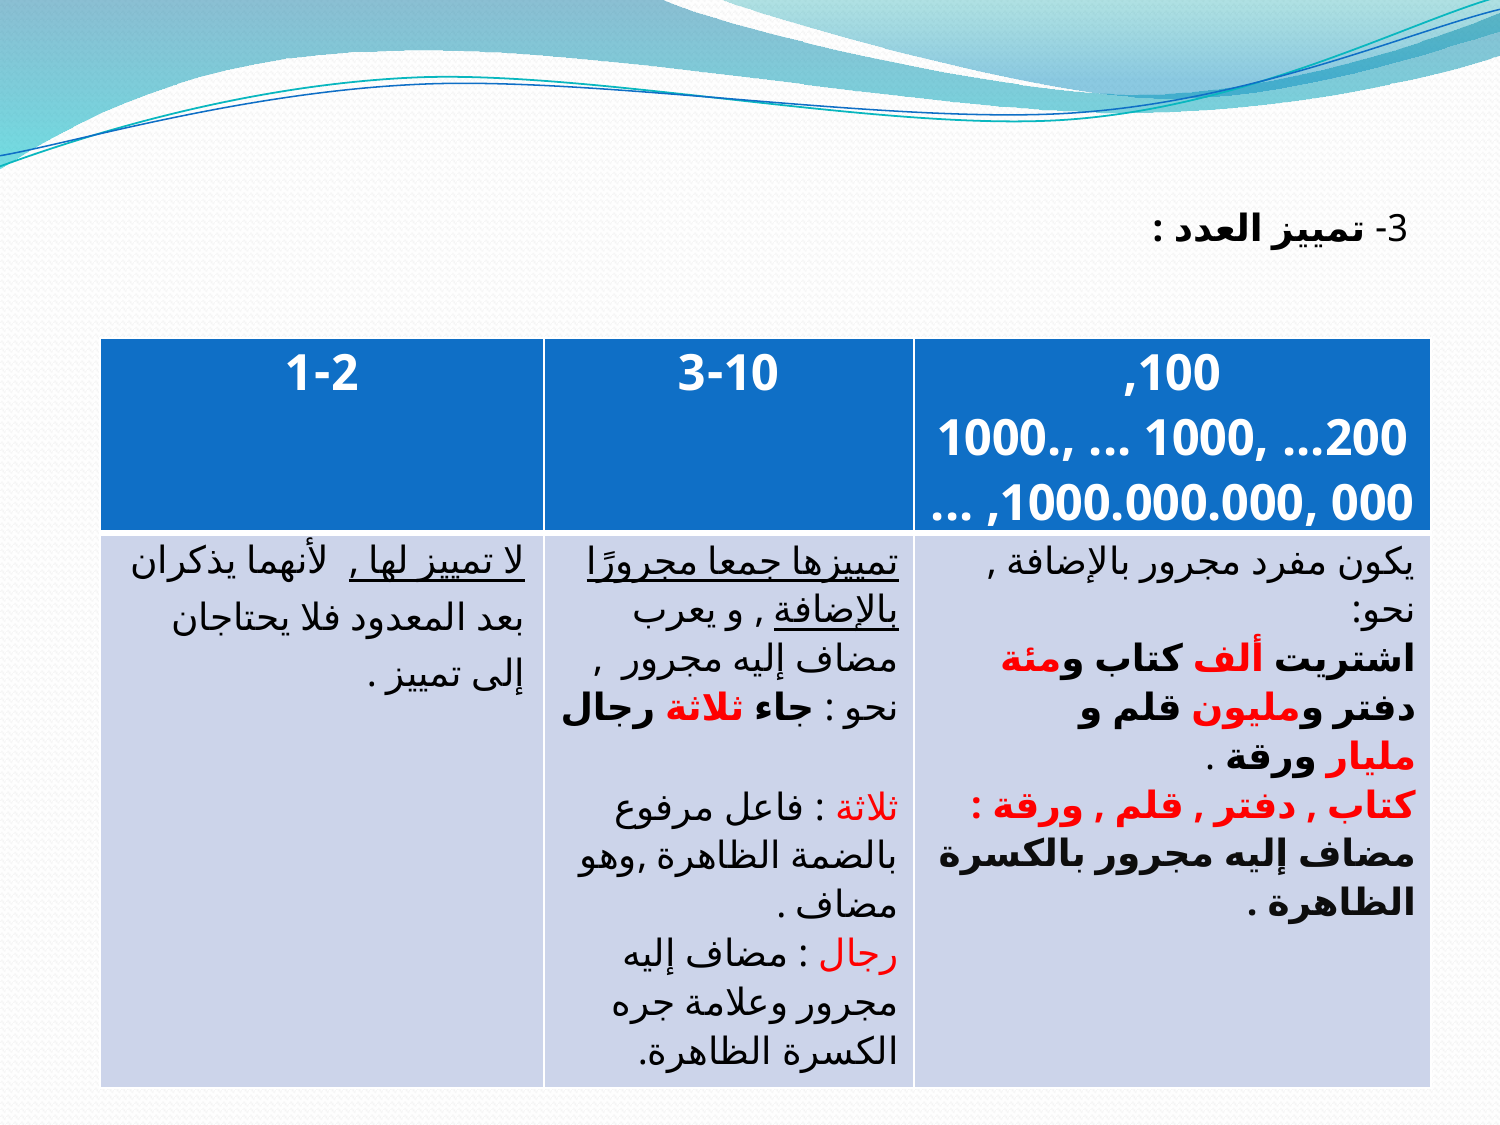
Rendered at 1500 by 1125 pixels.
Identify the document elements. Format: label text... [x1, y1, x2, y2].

table_cell لا تمييز لها , لأنهما يذكران بعد المعدود فلا يحتاجان إلى تمييز . [101, 536, 543, 1087]
table_header 3-10 [545, 339, 913, 530]
table_cell يكون مفرد مجرور بالإضافة , نحو: اشتريت ألف كتاب ومئة دفتر ومليون قلم و مليار ورقة . كتاب , دفتر , قلم , ورقة : مضاف إليه مجرور بالكسرة الظاهرة . [915, 536, 1430, 1087]
text_box 3- تمييز العدد : [112, 196, 1424, 256]
table_header 100, 200... ,1000 ... ,1000.000 ,1000.000.000, ... [915, 339, 1430, 530]
table_cell تمييزها جمعا مجرورًا بالإضافة , و يعرب مضاف إليه مجرور , نحو : جاء ثلاثة رجال ثلاثة : فاعل مرفوع بالضمة الظاهرة ,وهو مضاف . رجال : مضاف إليه مجرور وعلامة جره الكسرة الظاهرة. [545, 536, 913, 1087]
table_header 1-2 [101, 339, 543, 530]
